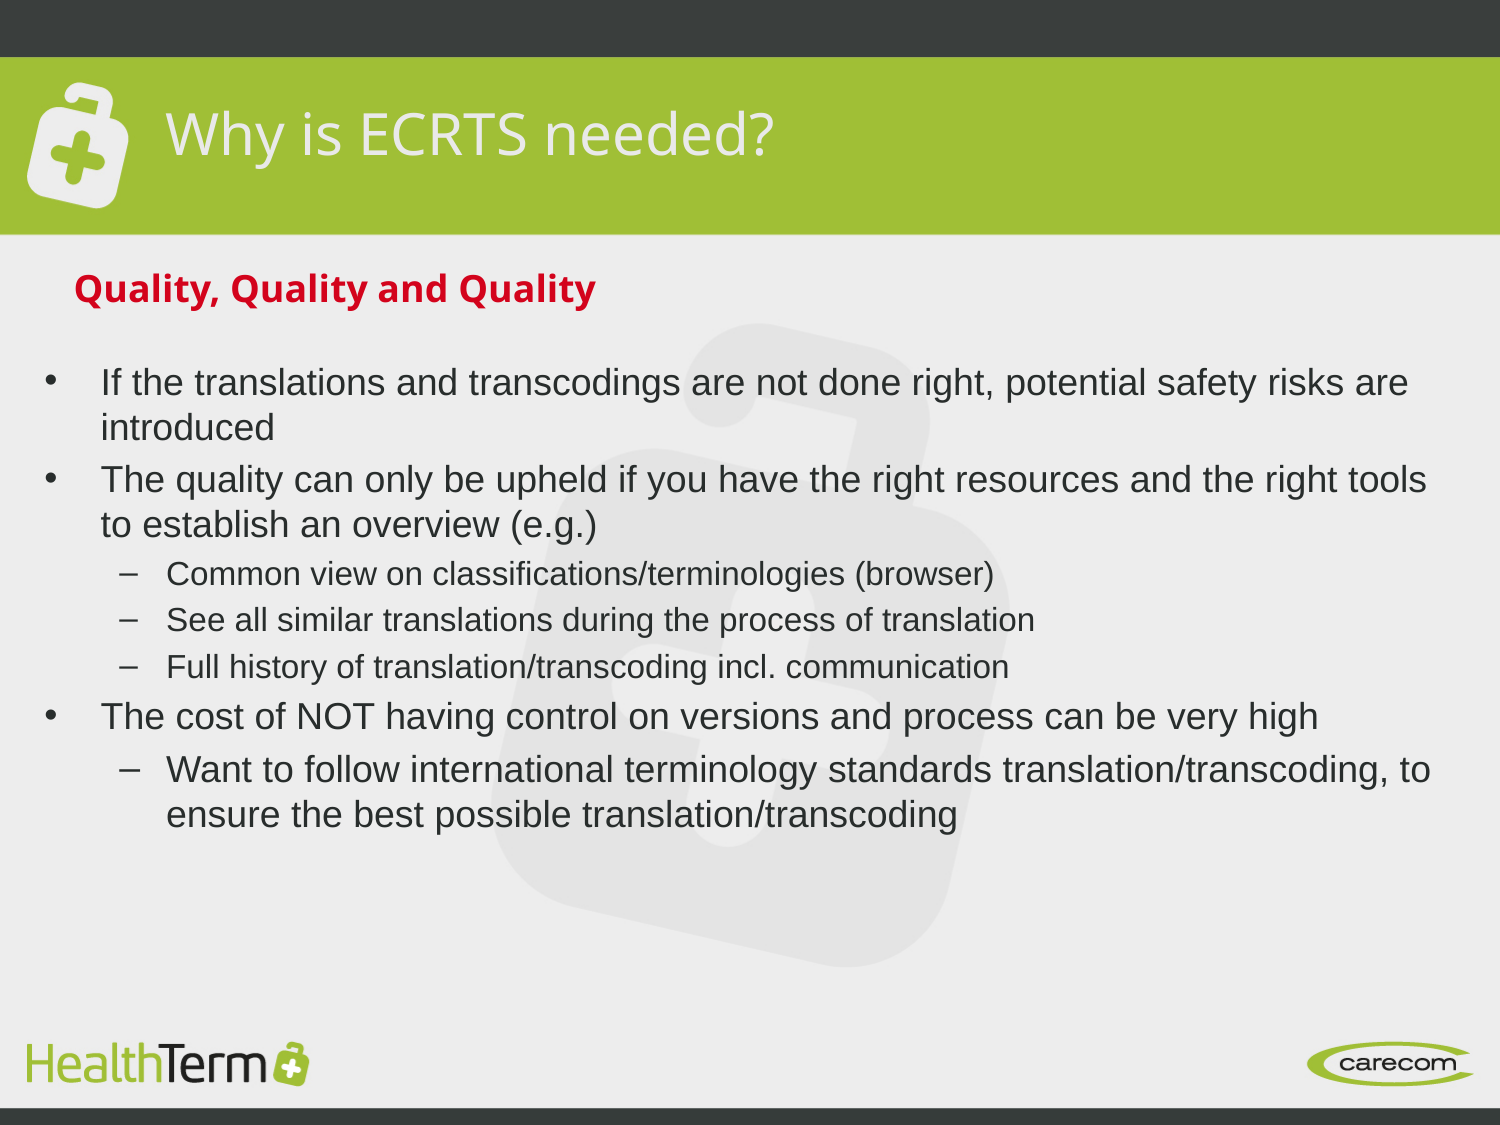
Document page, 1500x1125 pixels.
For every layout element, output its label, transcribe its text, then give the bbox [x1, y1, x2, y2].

list Quality, Quality and Quality [58, 257, 1407, 329]
list If the translations and transcodings are not done right, potential safety risks are introduced The quality can only be upheld if you have the right resources and the right tools to establish an overview (e.g.) Common view on classifications/terminologies (browser) See all similar translations during the process of translation Full history of translation/transcoding incl. communication The cost of NOT having control on versions and process can be very high Want to follow international terminology standards translation/transcoding, to ensure the best possible translation/transcoding [29, 350, 1459, 969]
title Why is ECRTS needed? [150, 90, 1500, 174]
picture [0, 0, 1500, 1125]
